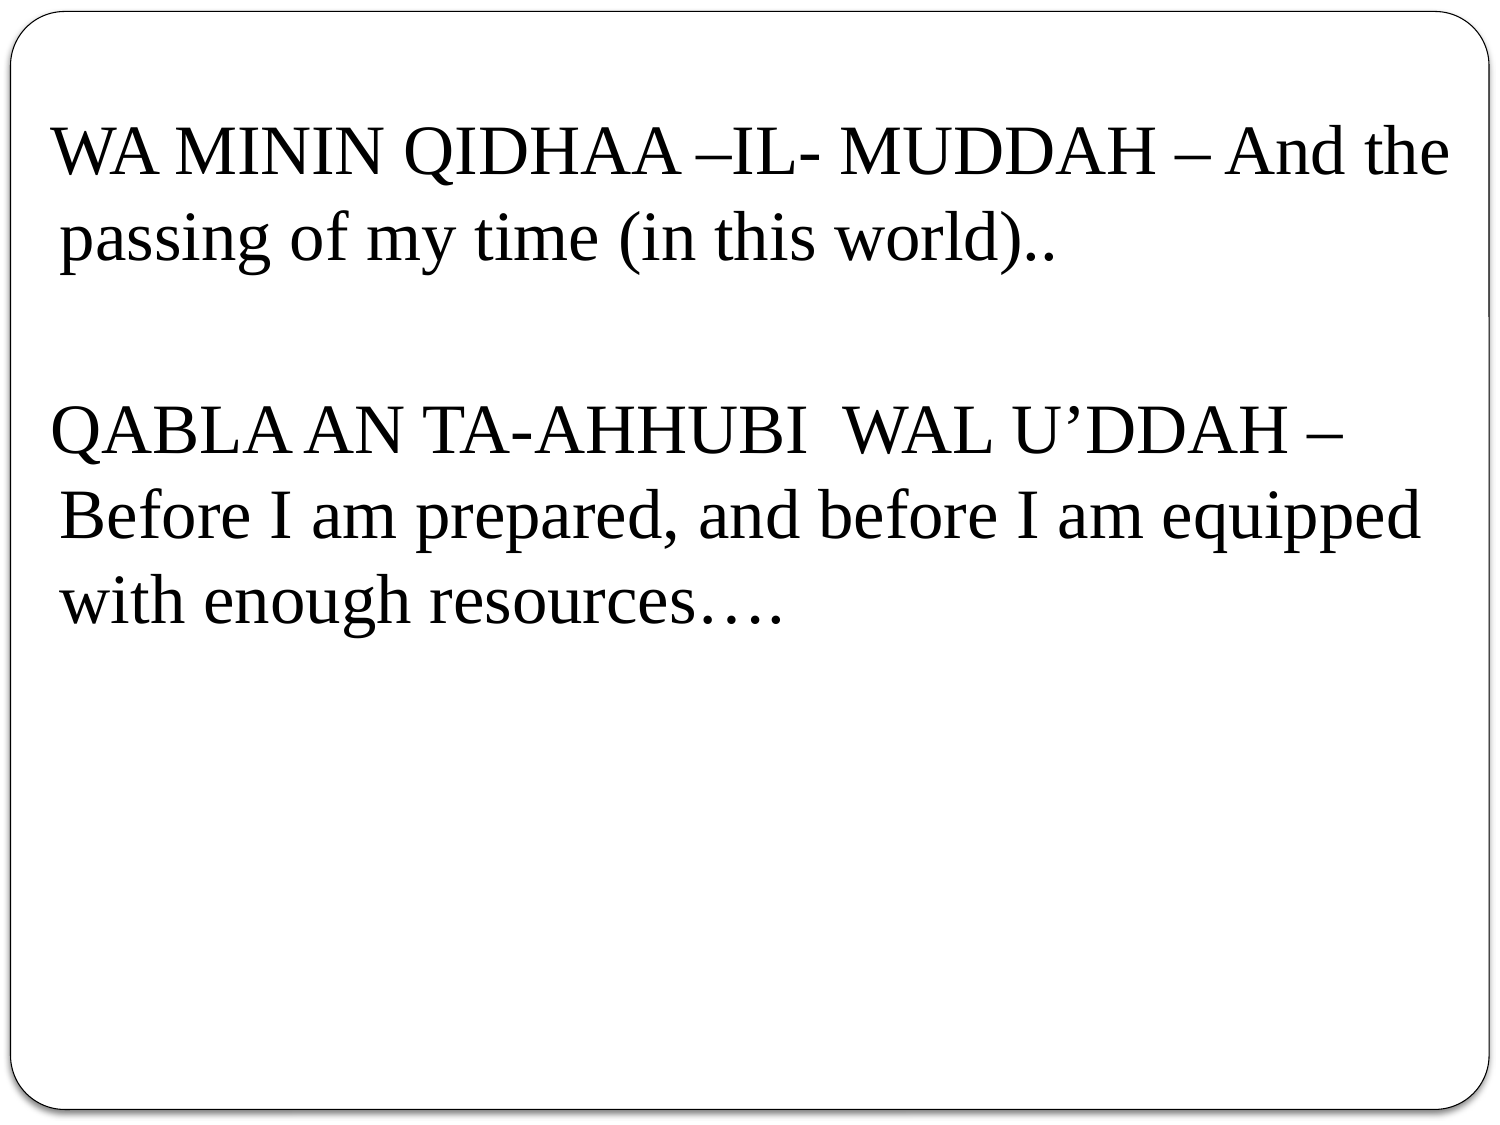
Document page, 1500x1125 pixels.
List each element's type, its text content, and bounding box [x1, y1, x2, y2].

list WA MININ QIDHAA –IL- MUDDAH – And the passing of my time (in this world).. QABLA AN TA-AHHUBI WAL U’DDAH – Before I am prepared, and before I am equipped with enough resources…. [0, 0, 1500, 1125]
